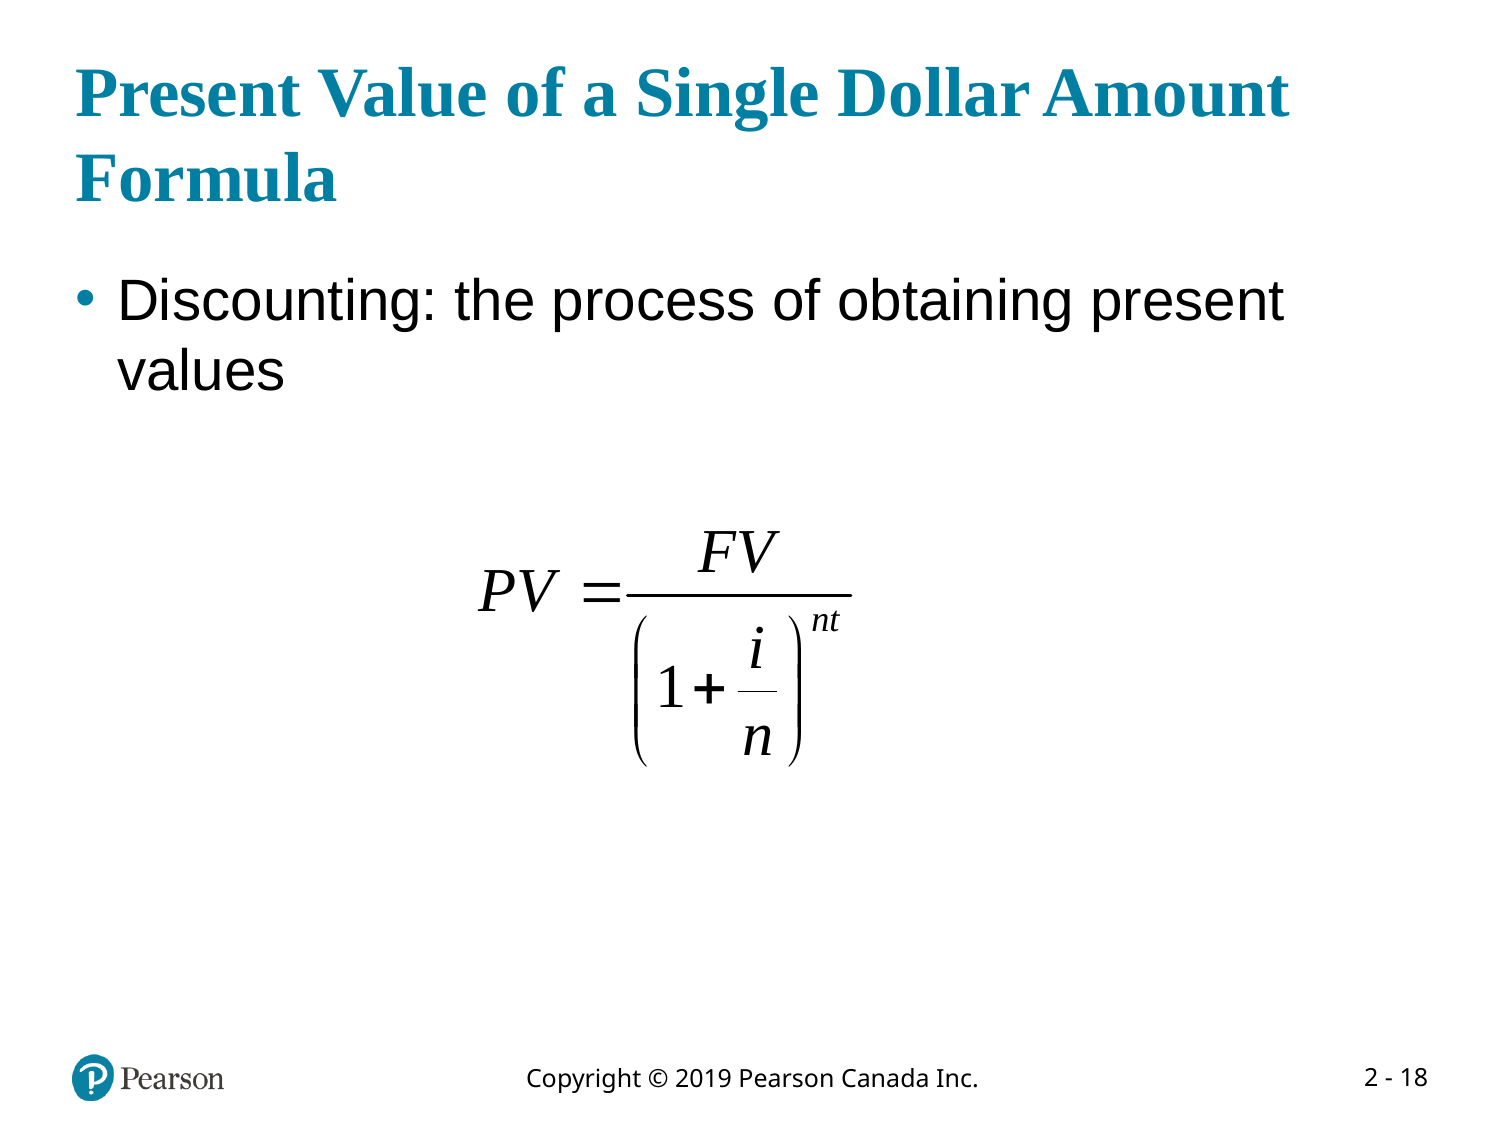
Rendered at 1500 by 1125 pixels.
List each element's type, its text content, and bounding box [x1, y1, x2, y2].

picture [99, 1054, 224, 1101]
picture [72, 1054, 89, 1072]
title Present Value of a Single Dollar Amount Formula [75, 35, 1425, 216]
picture [81, 1064, 107, 1089]
list Discounting: the process of obtaining present values [75, 262, 1425, 413]
picture [72, 1087, 83, 1101]
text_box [466, 512, 863, 779]
